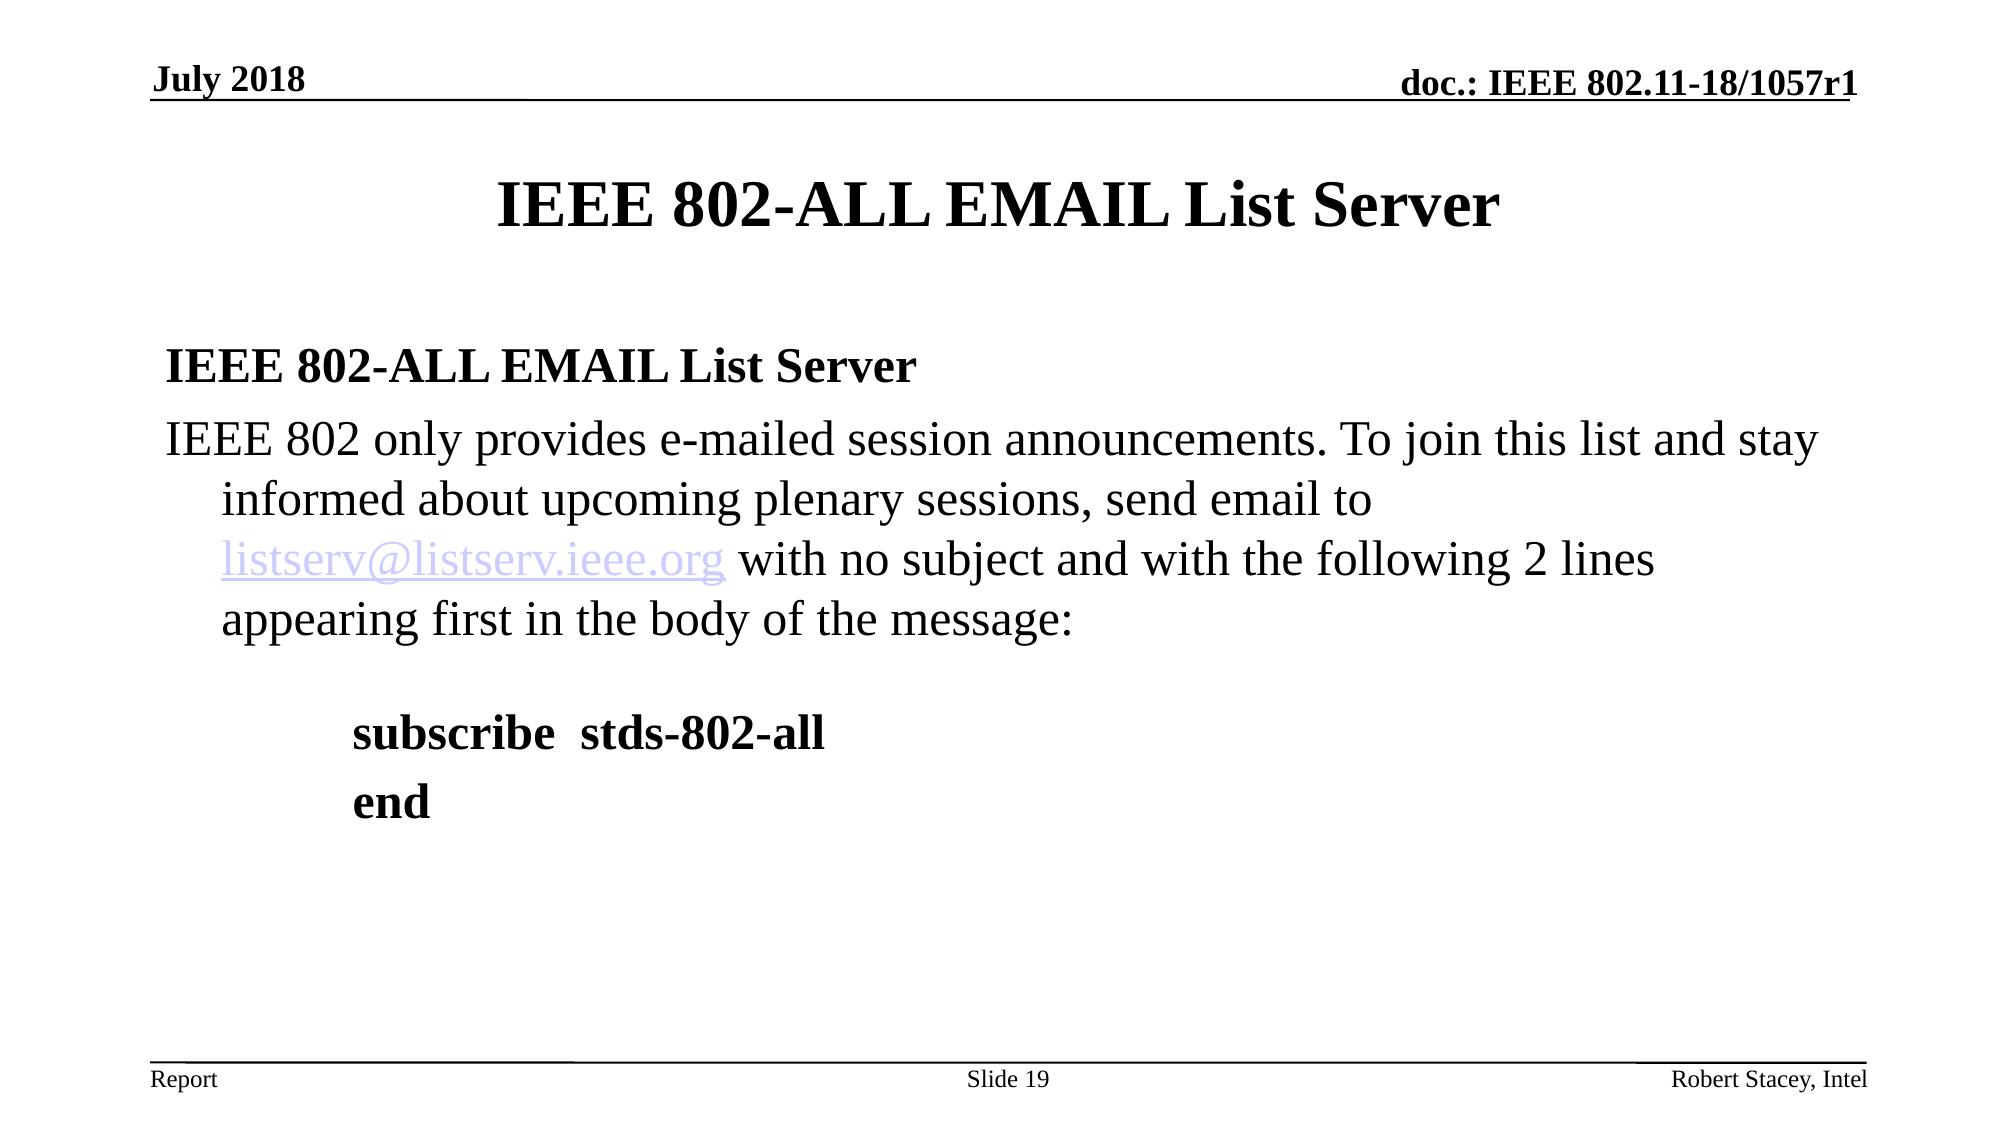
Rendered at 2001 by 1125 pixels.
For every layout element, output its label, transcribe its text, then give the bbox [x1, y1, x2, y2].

title IEEE 802-ALL EMAIL List Server [149, 112, 1850, 288]
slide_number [152, 54, 563, 100]
slide_number Slide 19 [950, 1061, 1067, 1123]
list IEEE 802-ALL EMAIL List Server IEEE 802 only provides e-mailed session announcements. To join this list and stay informed about upcoming plenary sessions, send email to listserv@listserv.ieee.org with no subject and with the following 2 lines appearing first in the body of the message: subscribe stds-802-all end [149, 324, 1850, 1000]
footer Robert Stacey, Intel [1171, 1061, 1869, 1093]
